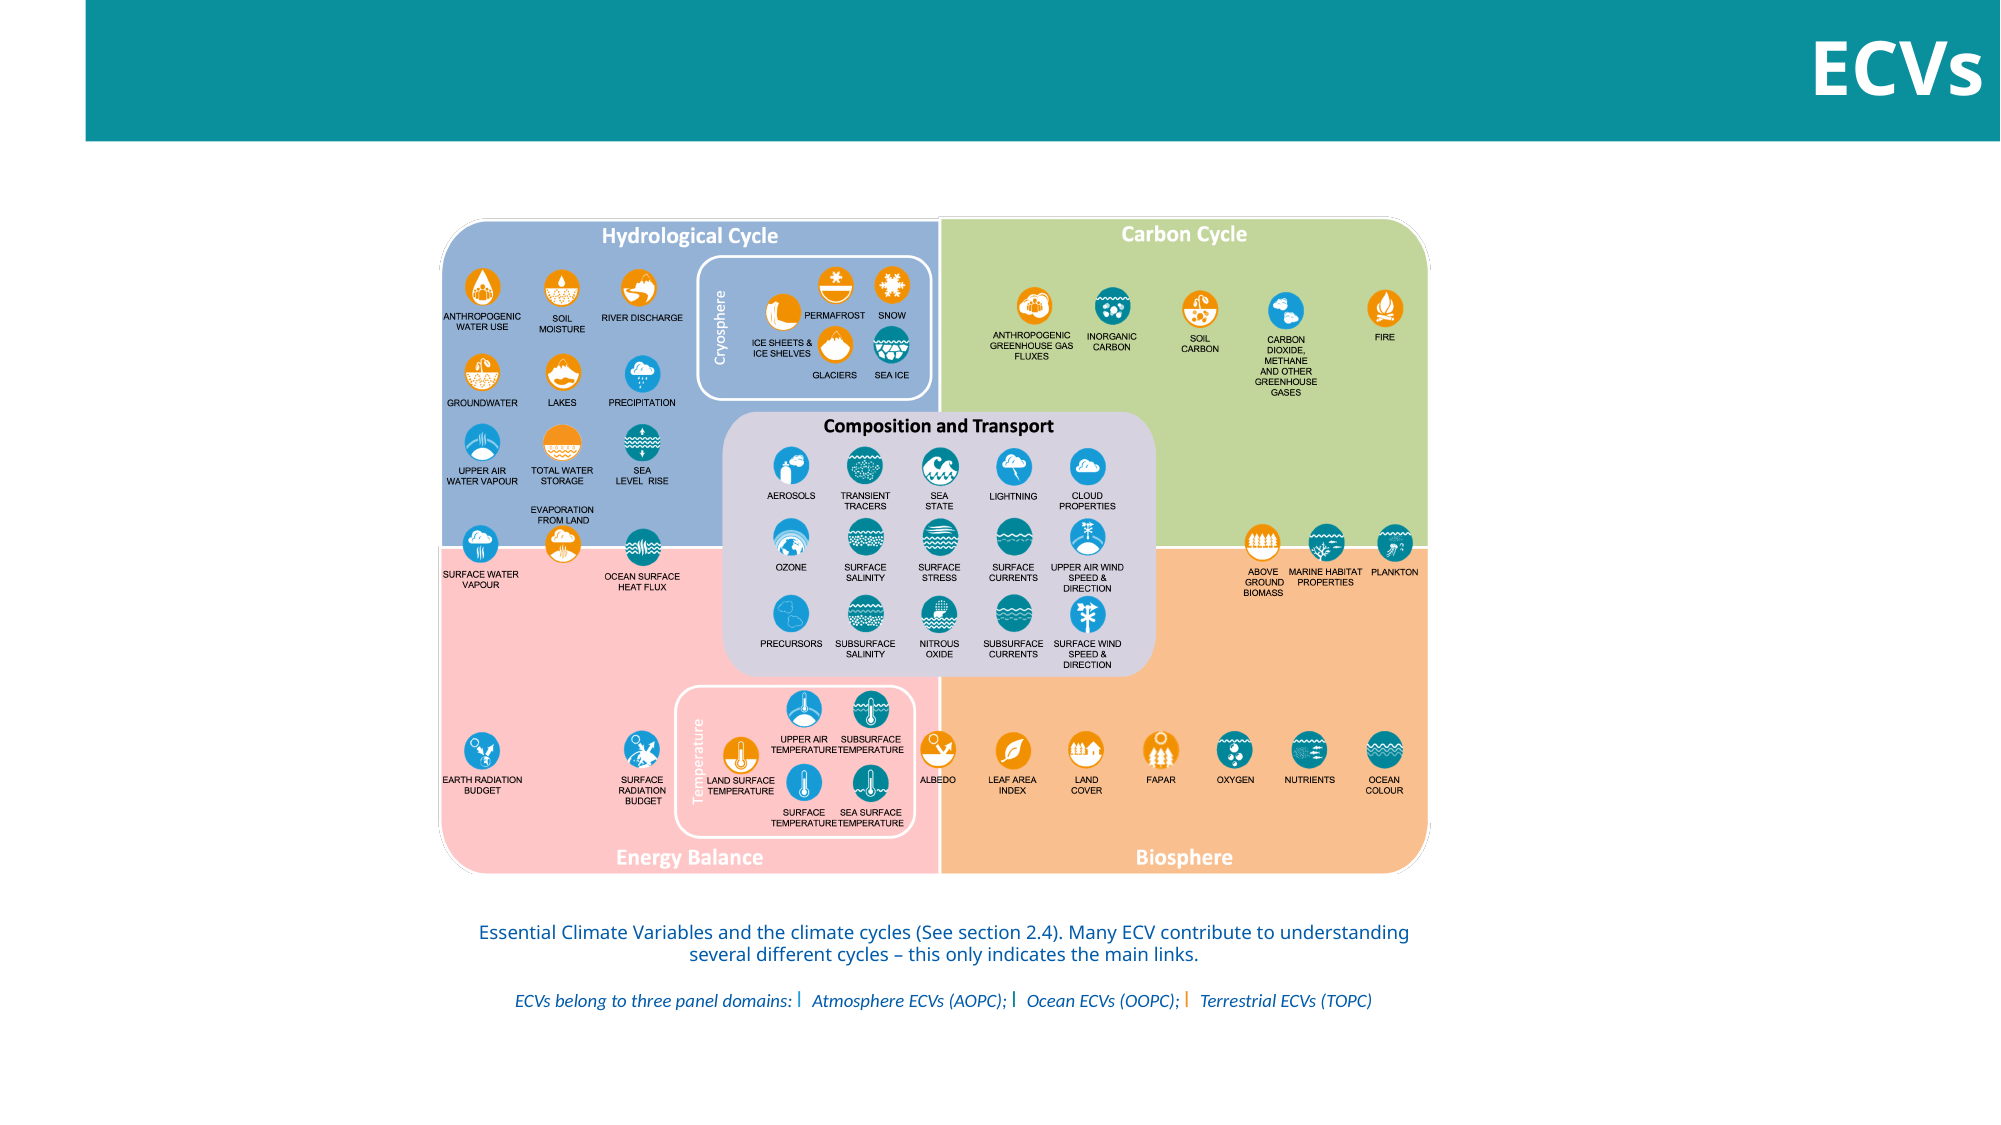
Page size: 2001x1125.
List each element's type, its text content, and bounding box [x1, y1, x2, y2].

picture [436, 211, 1440, 874]
title ECVs [85, 0, 2000, 142]
text_box Essential Climate Variables and the climate cycles (See section 2.4). Many ECV contribute to understanding several different cycles – this only indicates the main links. ECVs belong to three panel domains: l Atmosphere ECVs (AOPC); l Ocean ECVs (OOPC); l Terrestrial ECVs (TOPC) [436, 912, 1452, 1064]
